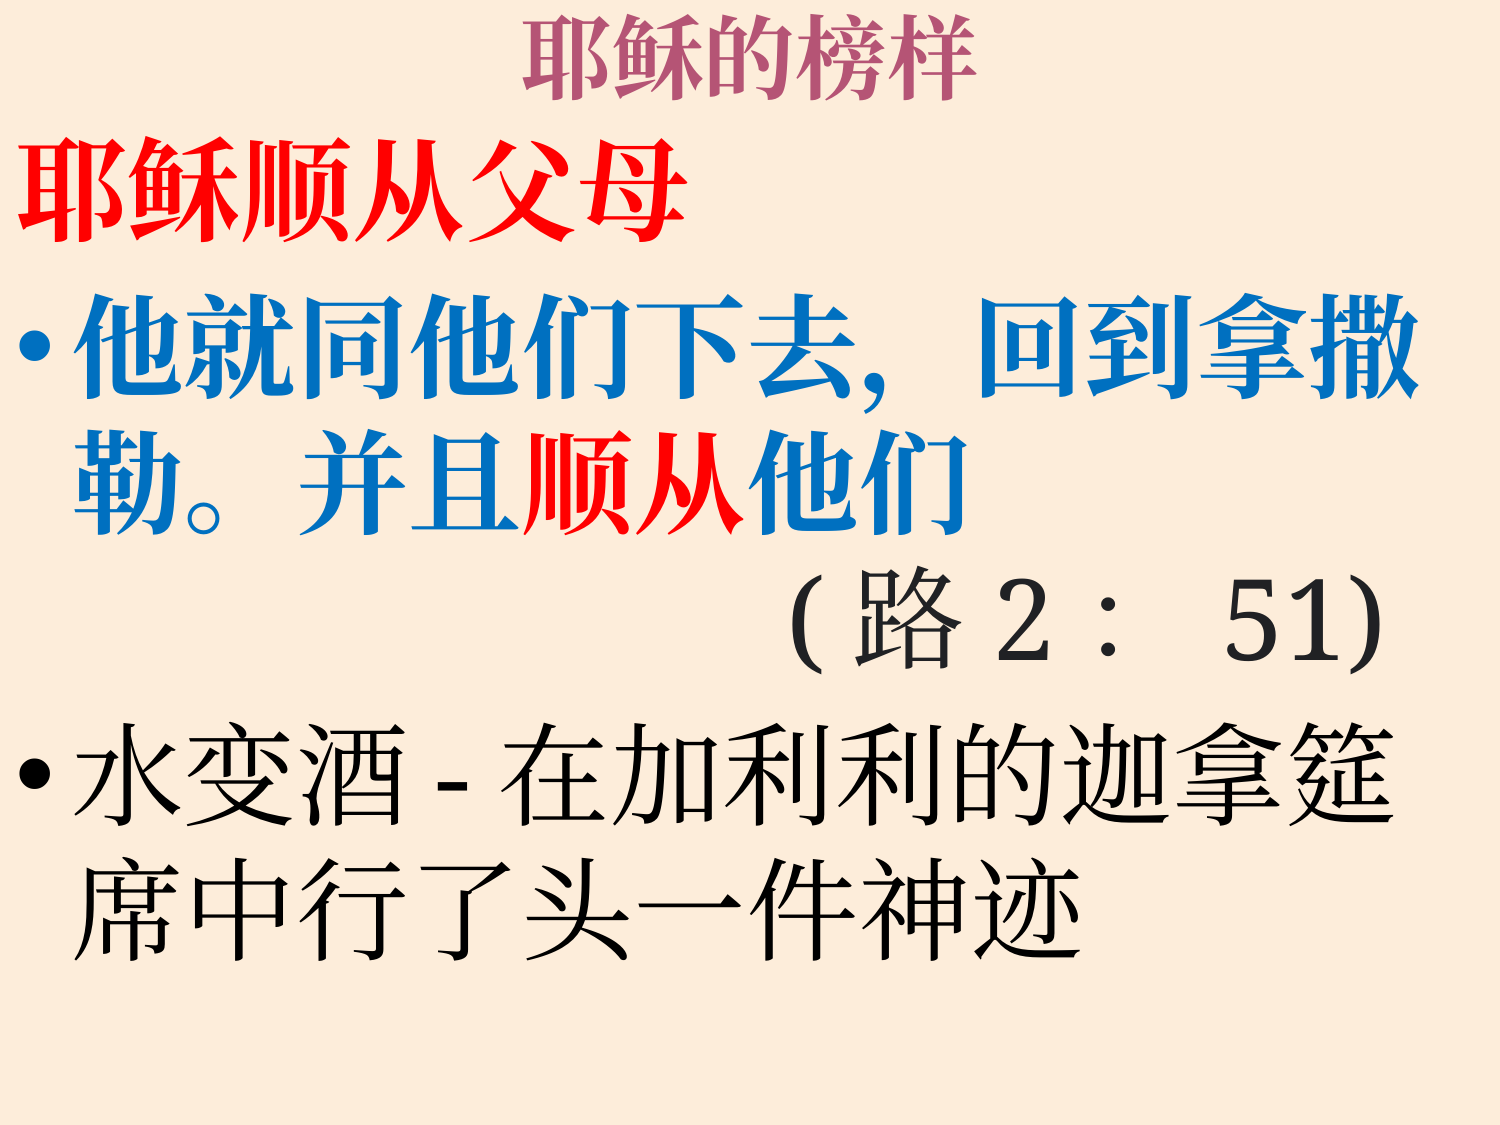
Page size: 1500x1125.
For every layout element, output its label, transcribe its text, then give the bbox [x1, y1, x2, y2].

title 耶稣的榜样 [0, 0, 1500, 112]
list 耶稣顺从父母 他就同他们下去，回到拿撒勒。并且顺从他们 (路2：51) 水变酒-在加利利的迦拿筵席中行了头一件神迹 [0, 112, 1500, 1125]
